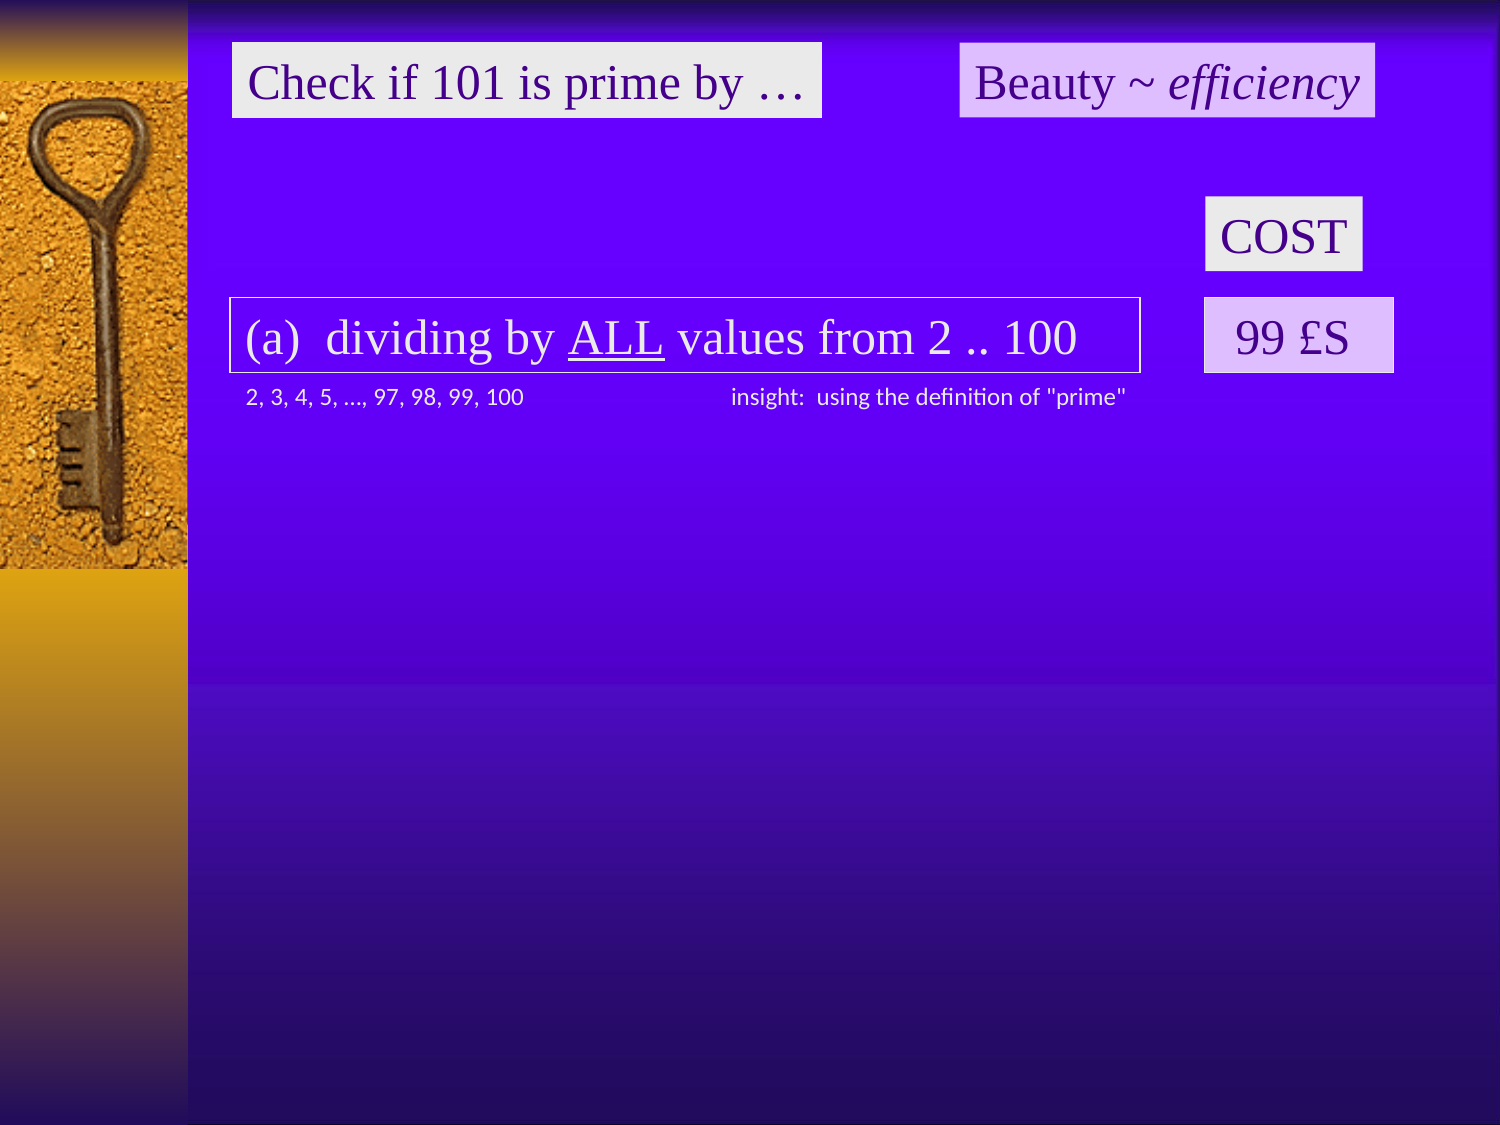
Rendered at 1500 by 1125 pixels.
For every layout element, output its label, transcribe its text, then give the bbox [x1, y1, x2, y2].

text_box Check if 101 is prime by … [232, 42, 822, 118]
text_box COST [1205, 196, 1363, 272]
text_box 99 £S [1204, 297, 1394, 373]
text_box Beauty ~ efficiency [959, 42, 1376, 118]
text_box (a) dividing by ALL values from 2 .. 100 [230, 297, 1140, 373]
text_box 2, 3, 4, 5, …, 97, 98, 99, 100 [230, 373, 540, 419]
picture [0, 0, 1500, 1125]
text_box insight: using the definition of "prime" [715, 373, 1142, 419]
